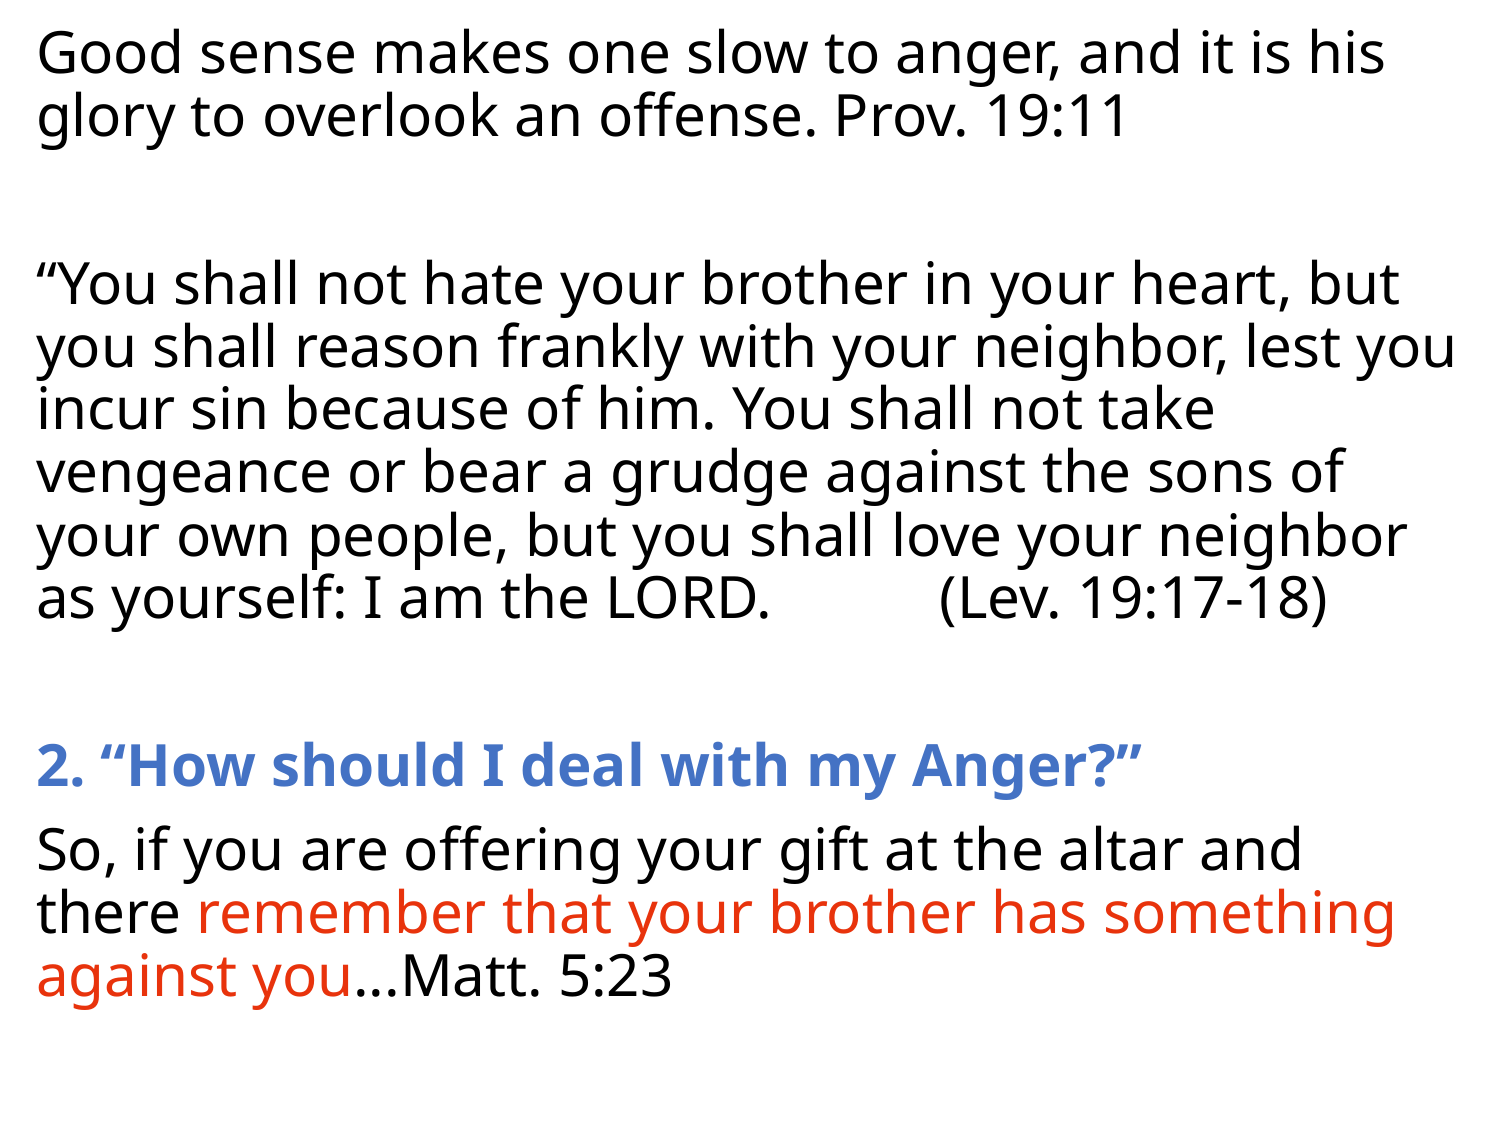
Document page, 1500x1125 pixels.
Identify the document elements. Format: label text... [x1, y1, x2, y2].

list Good sense makes one slow to anger, and it is his glory to overlook an offense. Prov. 19:11 “You shall not hate your brother in your heart, but you shall reason frankly with your neighbor, lest you incur sin because of him. You shall not take vengeance or bear a grudge against the sons of your own people, but you shall love your neighbor as yourself: I am the LORD. (Lev. 19:17-18) 2. “How should I deal with my Anger?” So, if you are offering your gift at the altar and there remember that your brother has something against you...Matt. 5:23 [21, 15, 1481, 1110]
